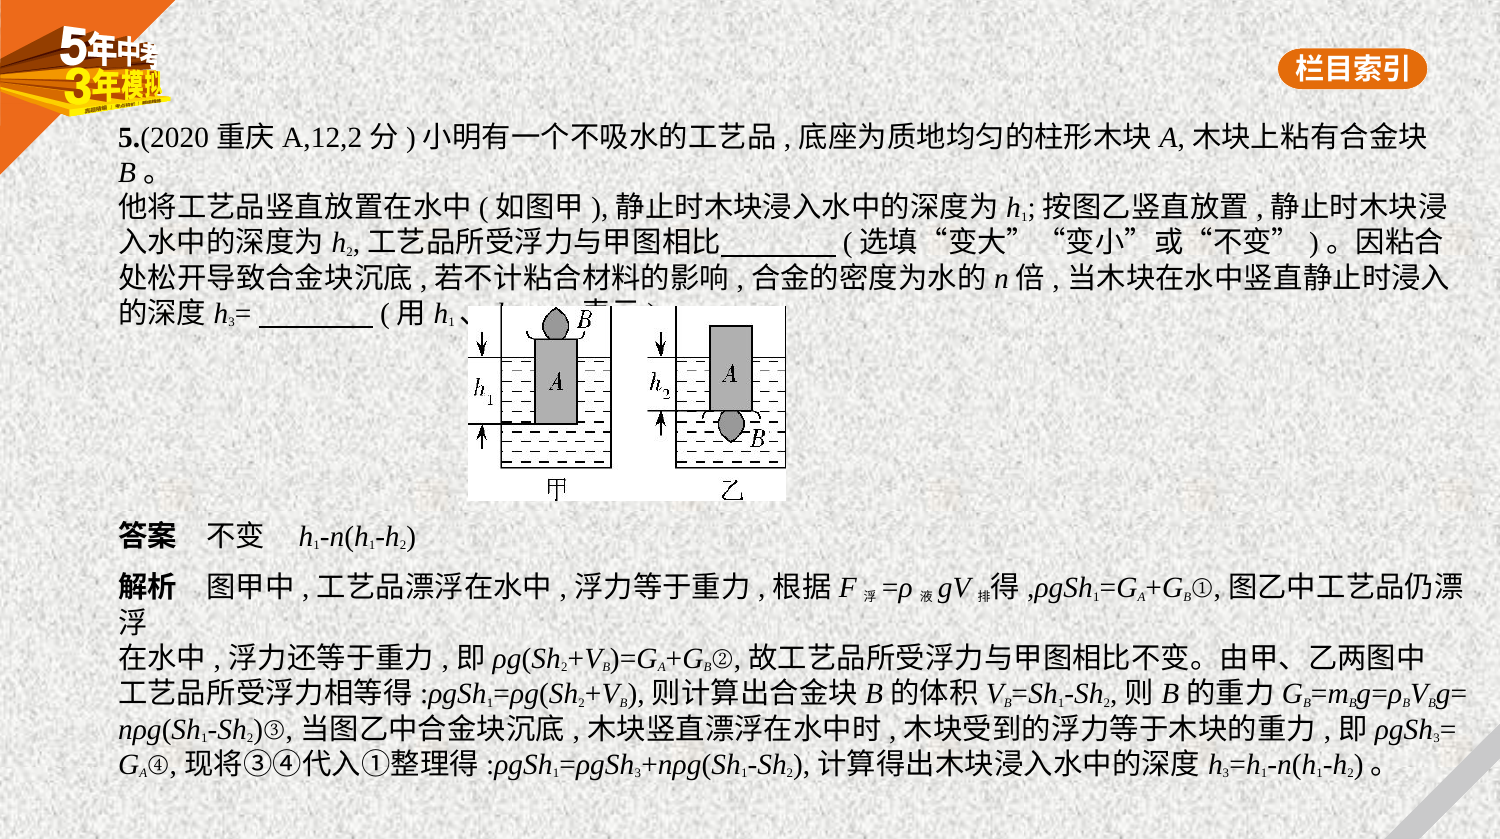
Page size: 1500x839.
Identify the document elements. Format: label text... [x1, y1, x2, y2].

text_box 5.(2020重庆A,12,2分)小明有一个不吸水的工艺品,底座为质地均匀的柱形木块A,木块上粘有合金块B。 他将工艺品竖直放置在水中(如图甲),静止时木块浸入水中的深度为h1;按图乙竖直放置,静止时木块浸 入水中的深度为h2,工艺品所受浮力与甲图相比 (选填“变大”“变小”或“不变”)。因粘合 处松开导致合金块沉底,若不计粘合材料的影响,合金的密度为水的n倍,当木块在水中竖直静止时浸入 的深度h3= (用h1、h2、n表示)。 [118, 117, 1483, 330]
text_box 解析 图甲中,工艺品漂浮在水中,浮力等于重力,根据F浮=ρ液gV排得,ρgSh1=GA+GB①,图乙中工艺品仍漂浮 在水中,浮力还等于重力,即ρg(Sh2+VB)=GA+GB②,故工艺品所受浮力与甲图相比不变。由甲、乙两图中 工艺品所受浮力相等得:ρgSh1=ρg(Sh2+VB),则计算出合金块B的体积VB=Sh1-Sh2,则B的重力GB=mBg=ρBVBg= nρg(Sh1-Sh2)③,当图乙中合金块沉底,木块竖直漂浮在水中时,木块受到的浮力等于木块的重力,即ρgSh3= GA④,现将③④代入①整理得:ρgSh1=ρgSh3+nρg(Sh1-Sh2),计算得出木块浸入水中的深度h3=h1-n(h1-h2)。 [118, 568, 1483, 781]
text_box 答案 不变 h1-n(h1-h2) [118, 517, 1483, 553]
picture [0, 0, 1500, 839]
